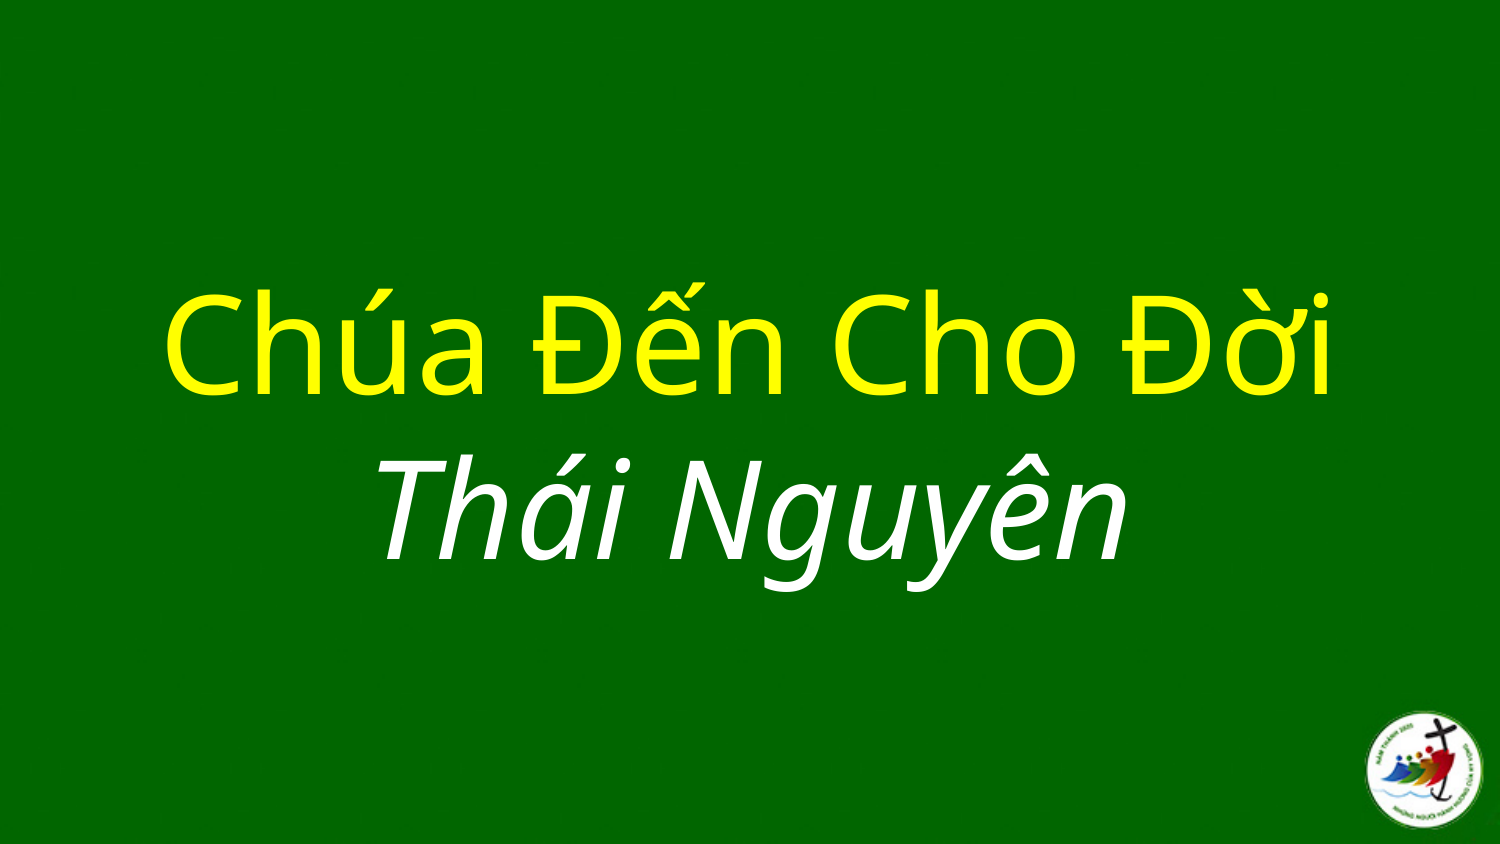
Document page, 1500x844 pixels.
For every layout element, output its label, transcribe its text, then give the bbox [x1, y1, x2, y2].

title Chúa Đến Cho Đời Thái Nguyên [0, 0, 1500, 844]
